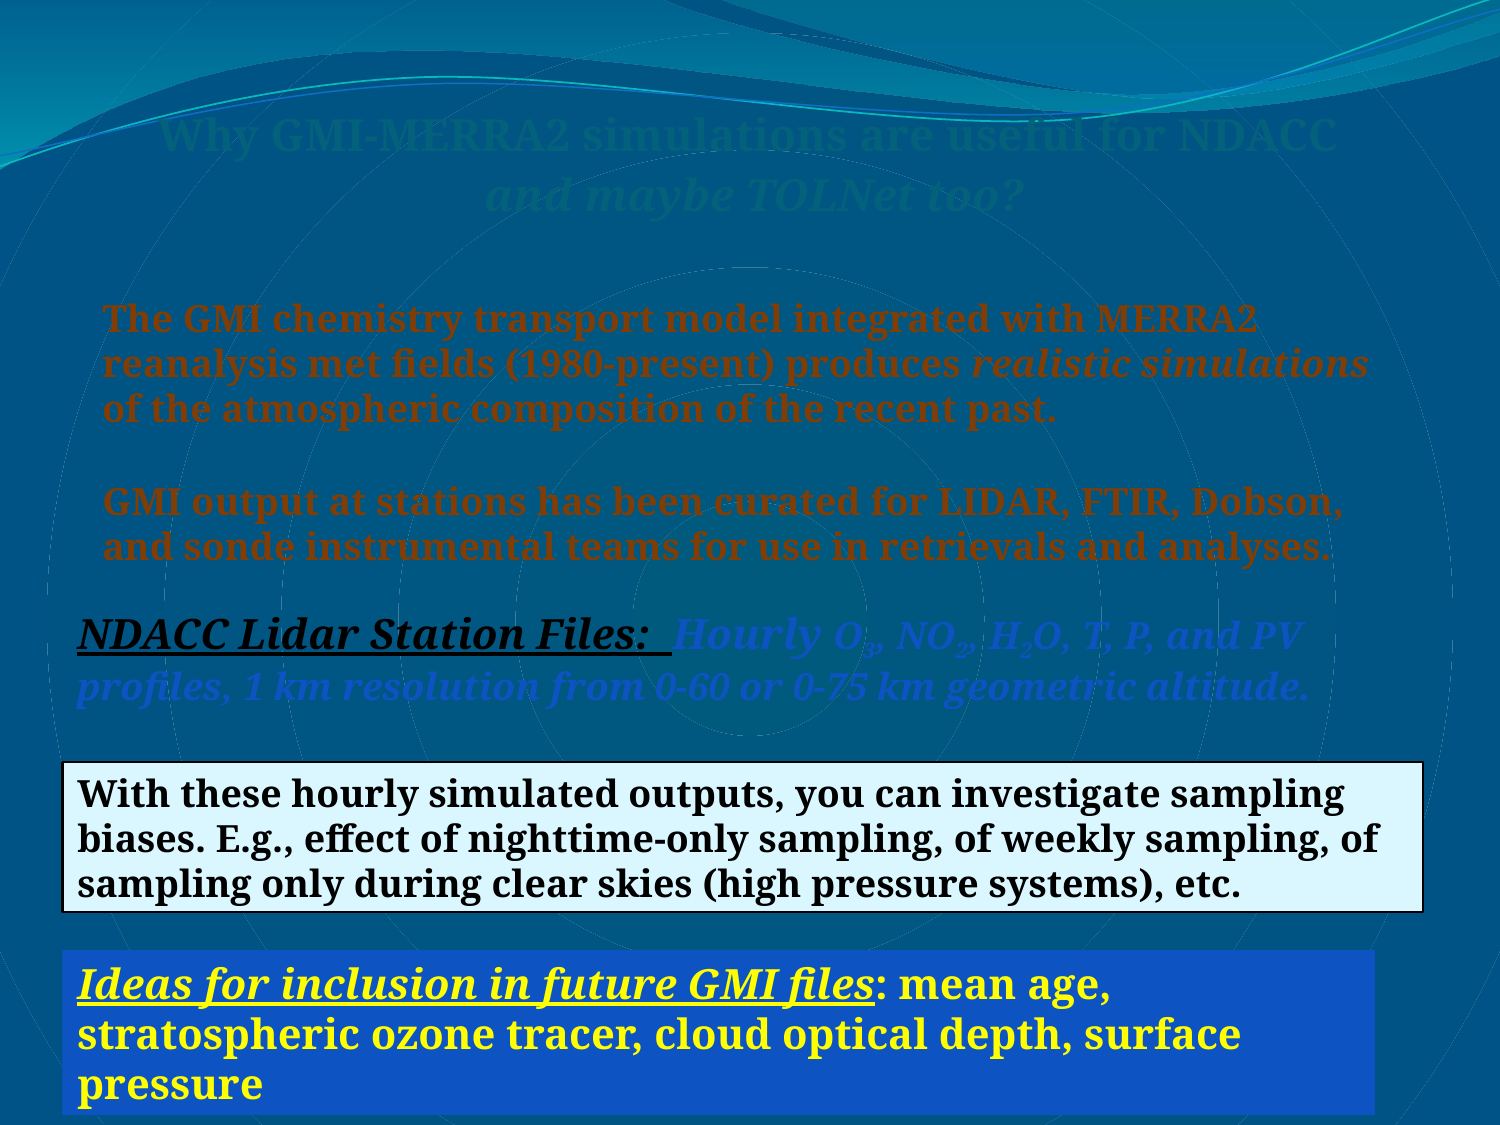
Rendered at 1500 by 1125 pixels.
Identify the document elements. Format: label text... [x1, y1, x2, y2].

title Why GMI-MERRA2 simulations are useful for NDACC and maybe TOLNet too? [112, 62, 1388, 225]
text_box With these hourly simulated outputs, you can investigate sampling biases. E.g., effect of nighttime-only sampling, of weekly sampling, of sampling only during clear skies (high pressure systems), etc. [62, 762, 1423, 913]
text_box NDACC Lidar Station Files: Hourly O3, NO2, H2O, T, P, and PV profiles, 1 km resolution from 0-60 or 0-75 km geometric altitude. [62, 600, 1438, 761]
text_box Ideas for inclusion in future GMI files: mean age, stratospheric ozone tracer, cloud optical depth, surface pressure [62, 950, 1375, 1115]
text_box The GMI chemistry transport model integrated with MERRA2 reanalysis met fields (1980-present) produces realistic simulations of the atmospheric composition of the recent past. GMI output at stations has been curated for LIDAR, FTIR, Dobson, and sonde instrumental teams for use in retrievals and analyses. [87, 287, 1388, 575]
